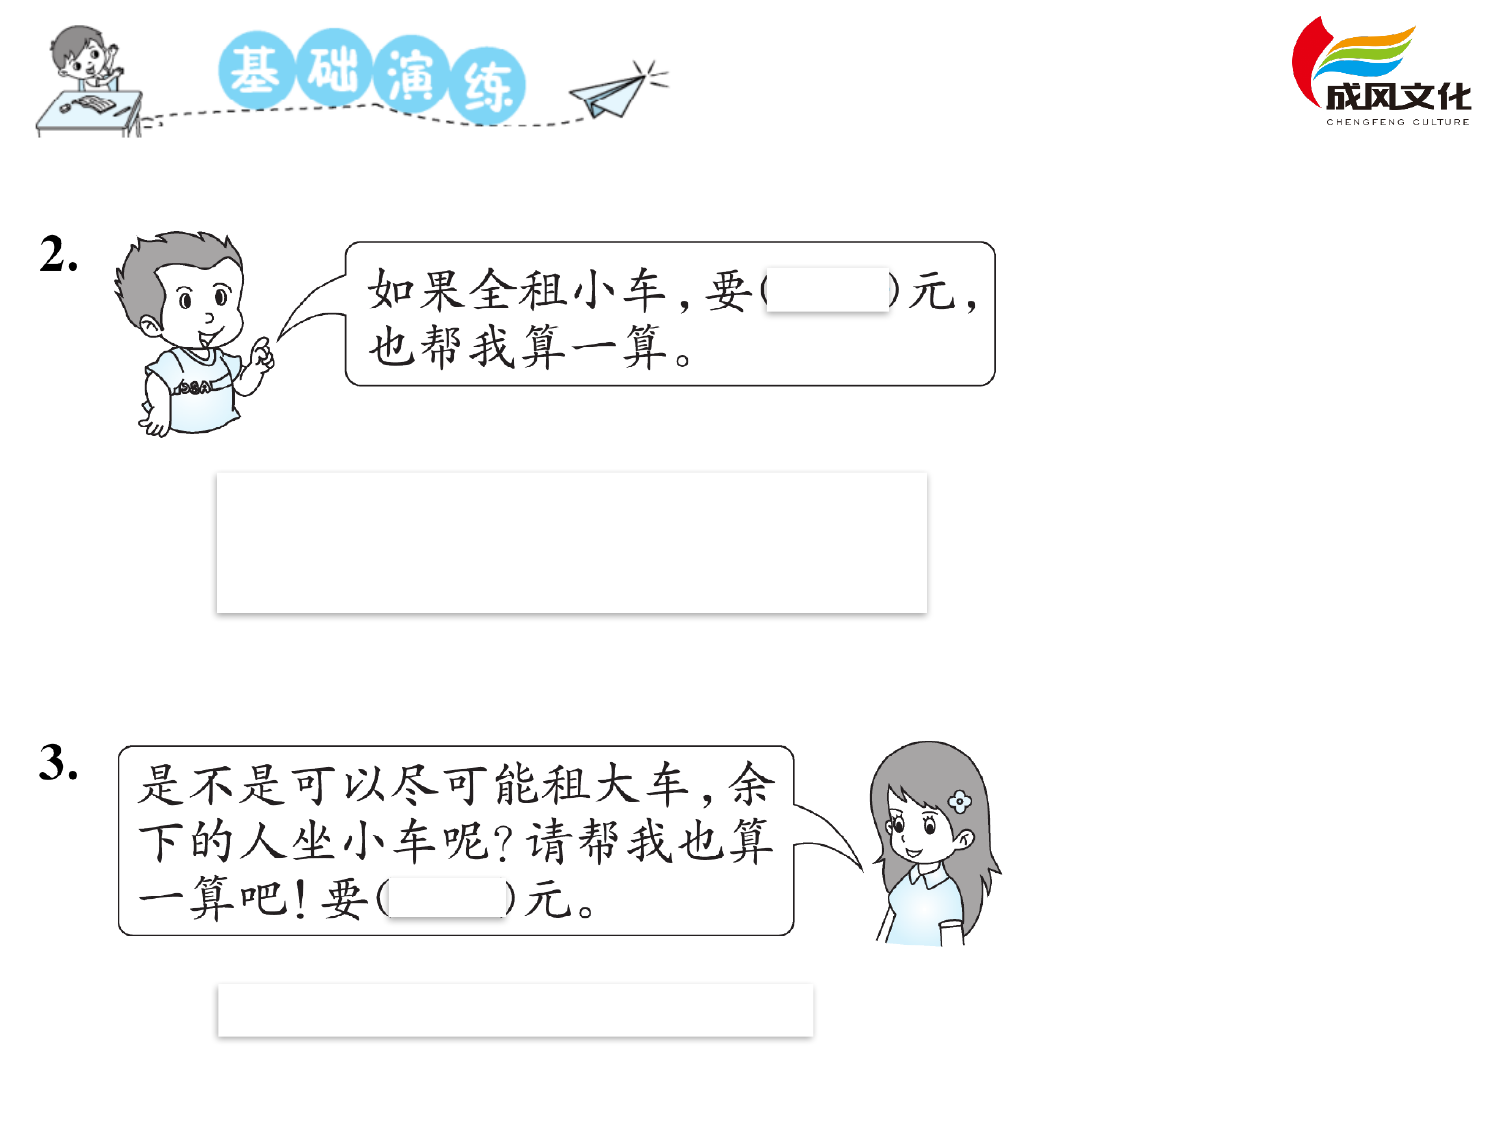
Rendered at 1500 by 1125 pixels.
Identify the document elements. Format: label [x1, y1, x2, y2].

picture [29, 10, 680, 149]
picture [1281, 0, 1489, 136]
picture [35, 176, 1142, 1123]
